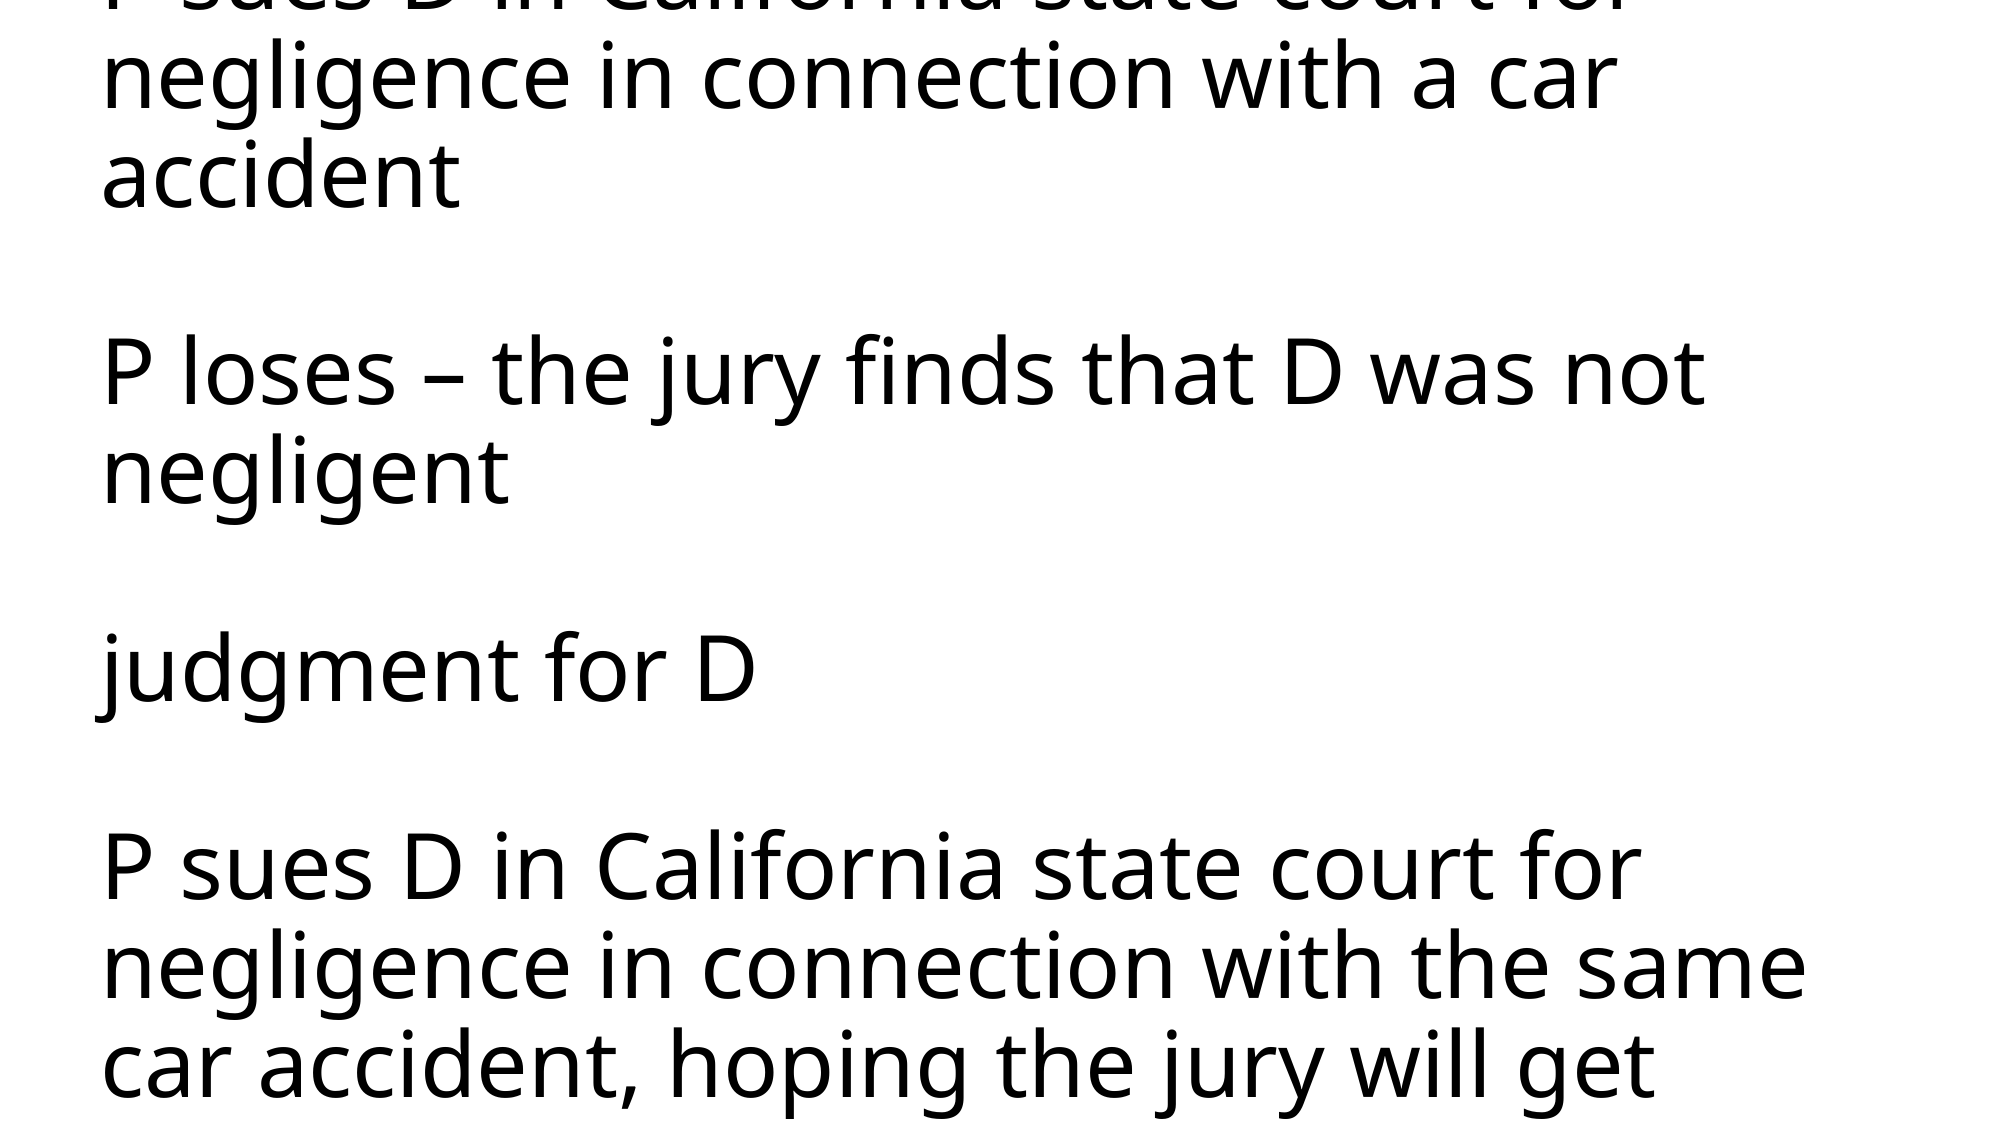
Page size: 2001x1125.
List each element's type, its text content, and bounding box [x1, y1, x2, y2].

title P sues D in California state court for negligence in connection with a car accident P loses – the jury finds that D was not negligent judgment for D P sues D in California state court for negligence in connection with the same car accident, hoping the jury will get things right this time [85, 59, 1863, 1087]
